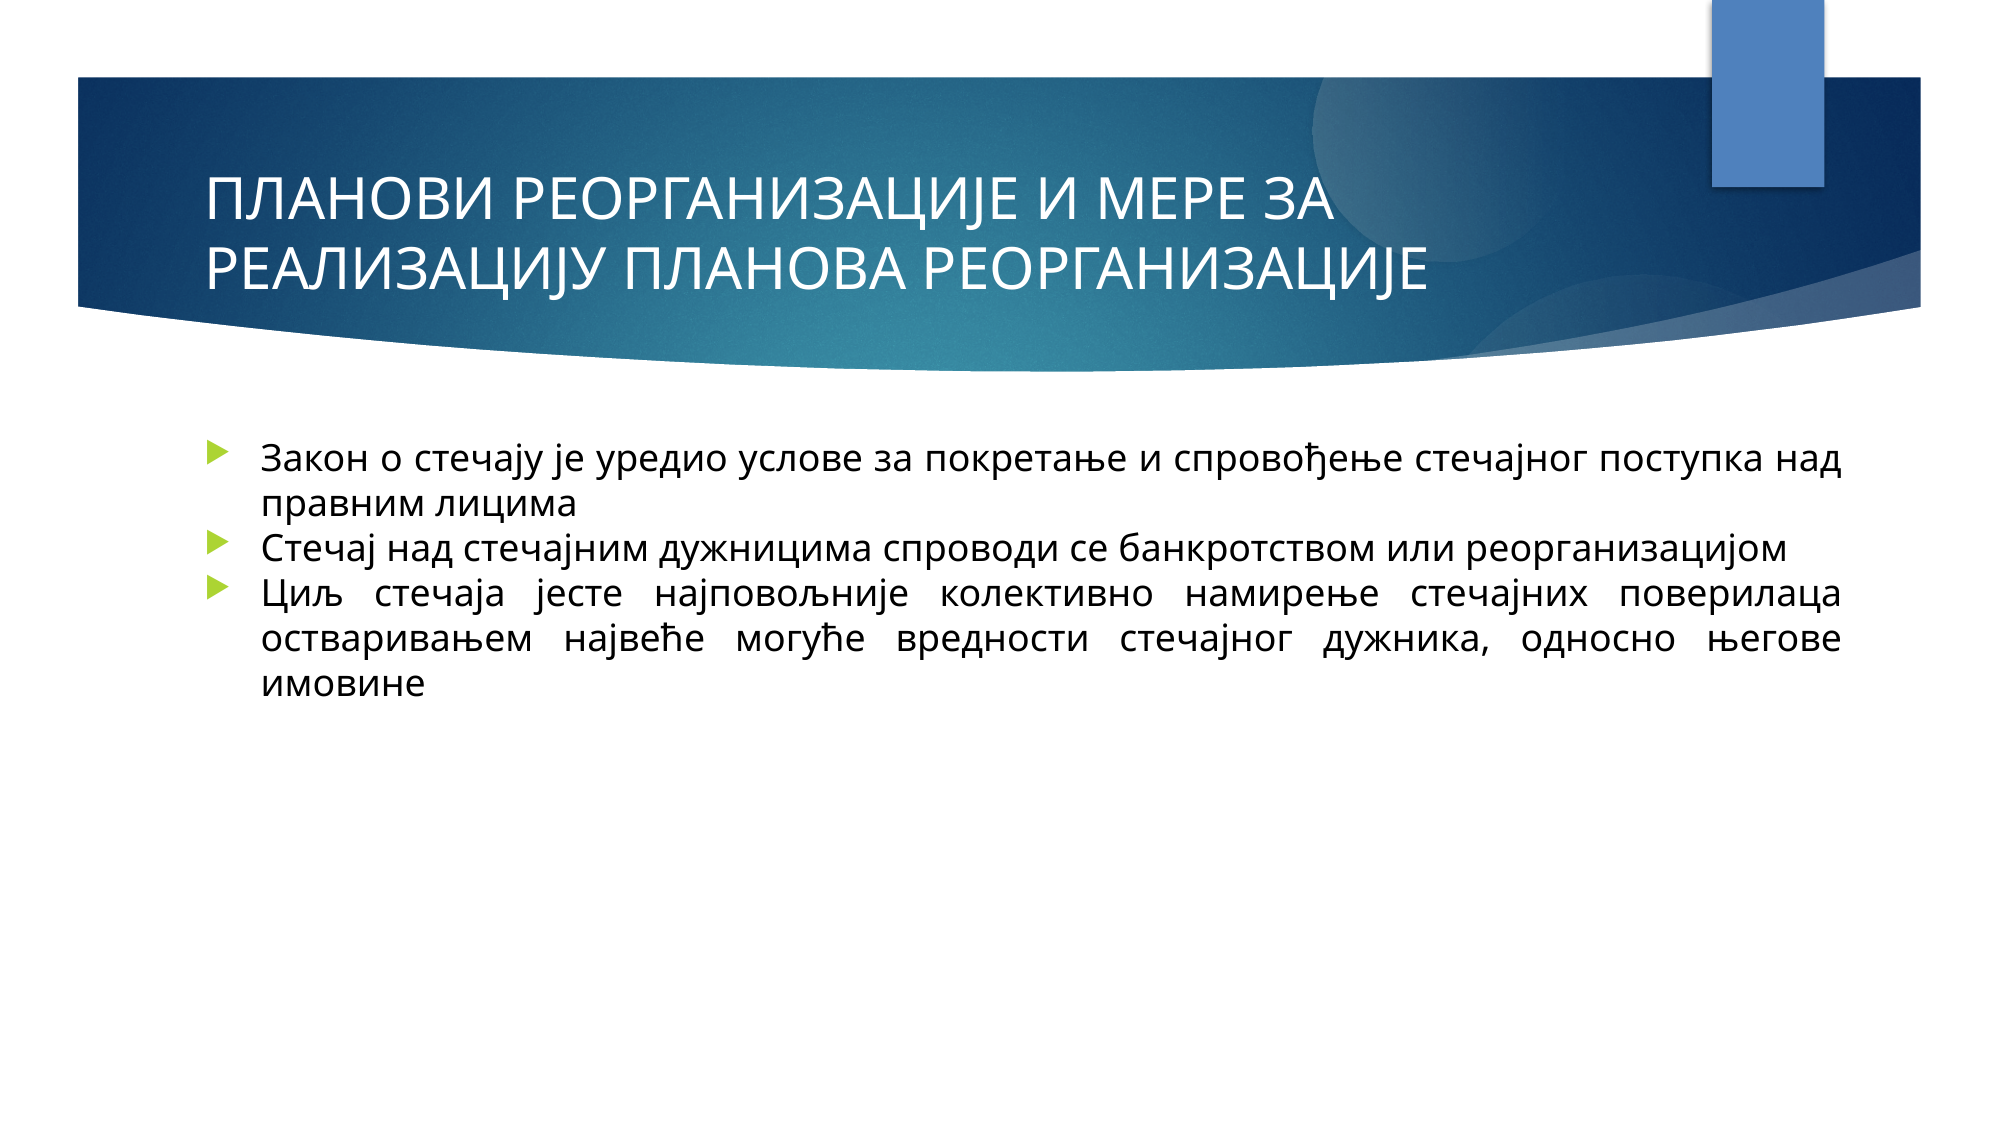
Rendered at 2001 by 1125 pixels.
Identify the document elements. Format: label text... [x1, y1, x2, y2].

text_box Закон о стечају је уредио услове за покретање и спровођење стечајног поступка над правним лицима Стечај над стечајним дужницима спроводи се банкротством или реорганизацијом Циљ стечаја јесте најповољније колективно намирење стечајних поверилаца остваривањем највеће могуће вредности стечајног дужника, односно његове имовине [189, 427, 1858, 988]
text_box ПЛАНОВИ РЕОРГАНИЗАЦИЈЕ И МЕРЕ ЗА РЕАЛИЗАЦИЈУ ПЛАНОВА РЕОРГАНИЗАЦИЈЕ [189, 159, 1627, 348]
picture [1425, 78, 1920, 327]
picture [79, 78, 1324, 320]
picture [474, 348, 1507, 371]
